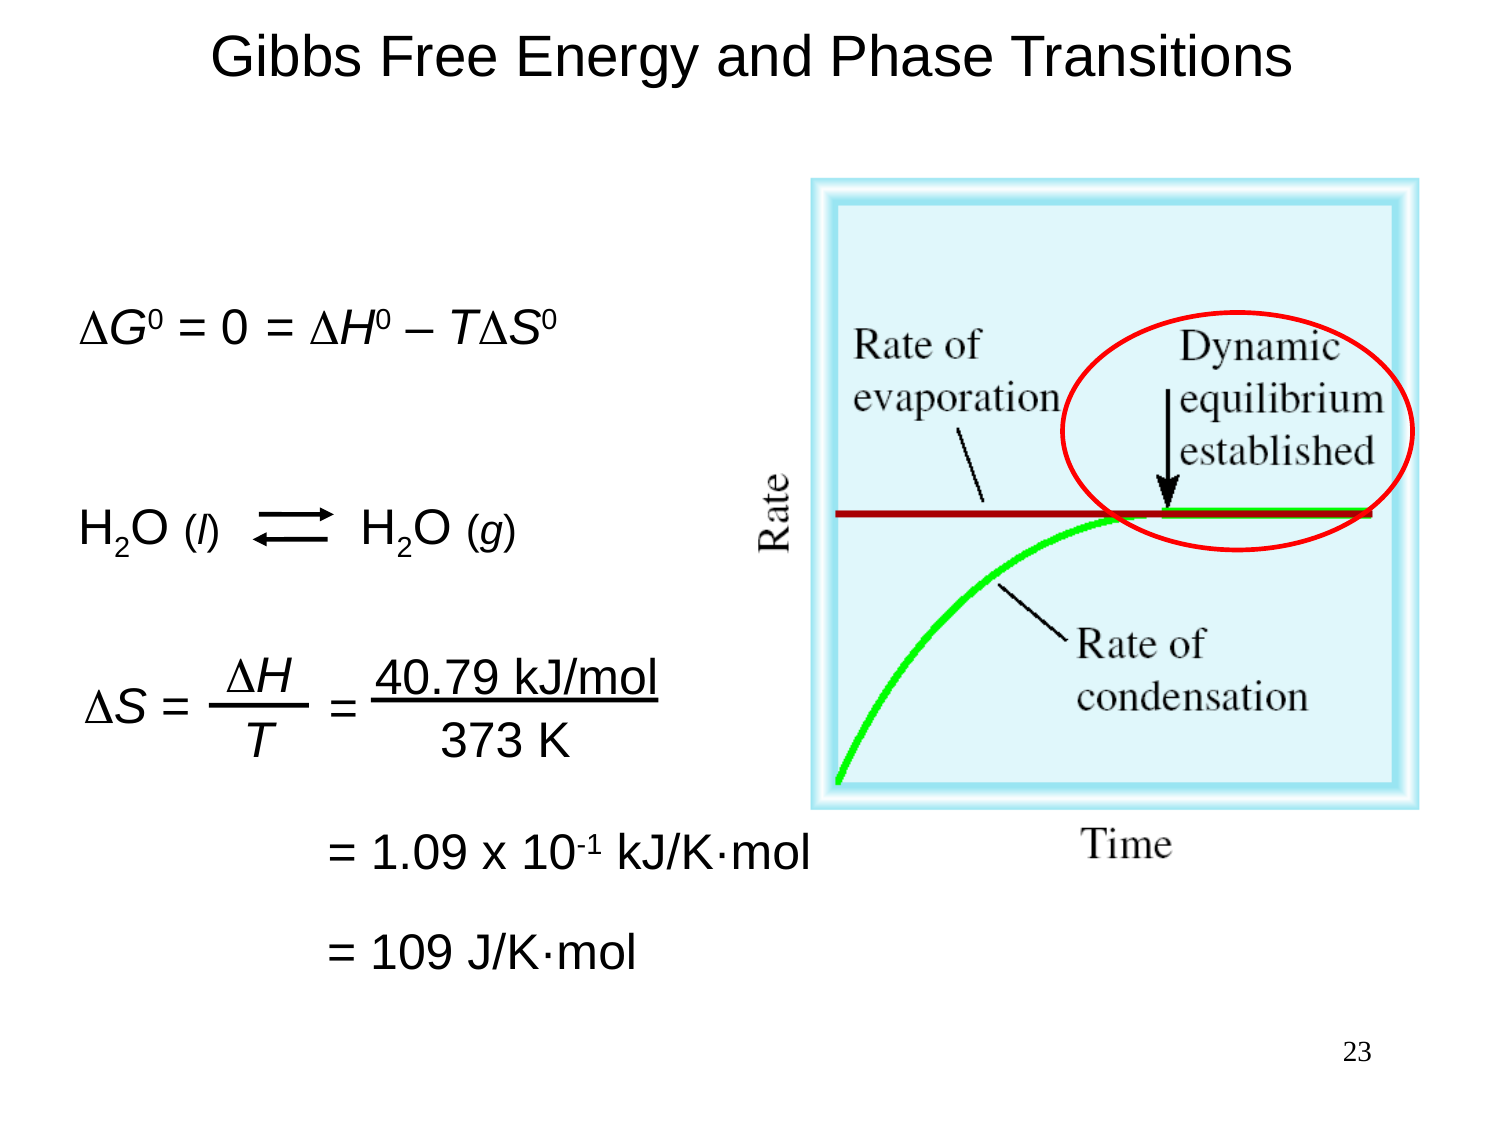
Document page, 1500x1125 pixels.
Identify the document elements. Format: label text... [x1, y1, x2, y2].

picture [702, 174, 1426, 868]
slide_number 23 [1074, 1024, 1388, 1101]
text_box Gibbs Free Energy and Phase Transitions [195, 10, 1310, 96]
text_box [62, 487, 534, 563]
text_box = 1.09 x 10-1 kJ/K·mol [312, 812, 827, 888]
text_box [68, 635, 300, 776]
text_box = 109 J/K·mol [312, 912, 652, 988]
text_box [299, 637, 674, 776]
text_box = DH0 – TDS0 [250, 287, 573, 363]
text_box DG0 = 0 [63, 287, 250, 363]
